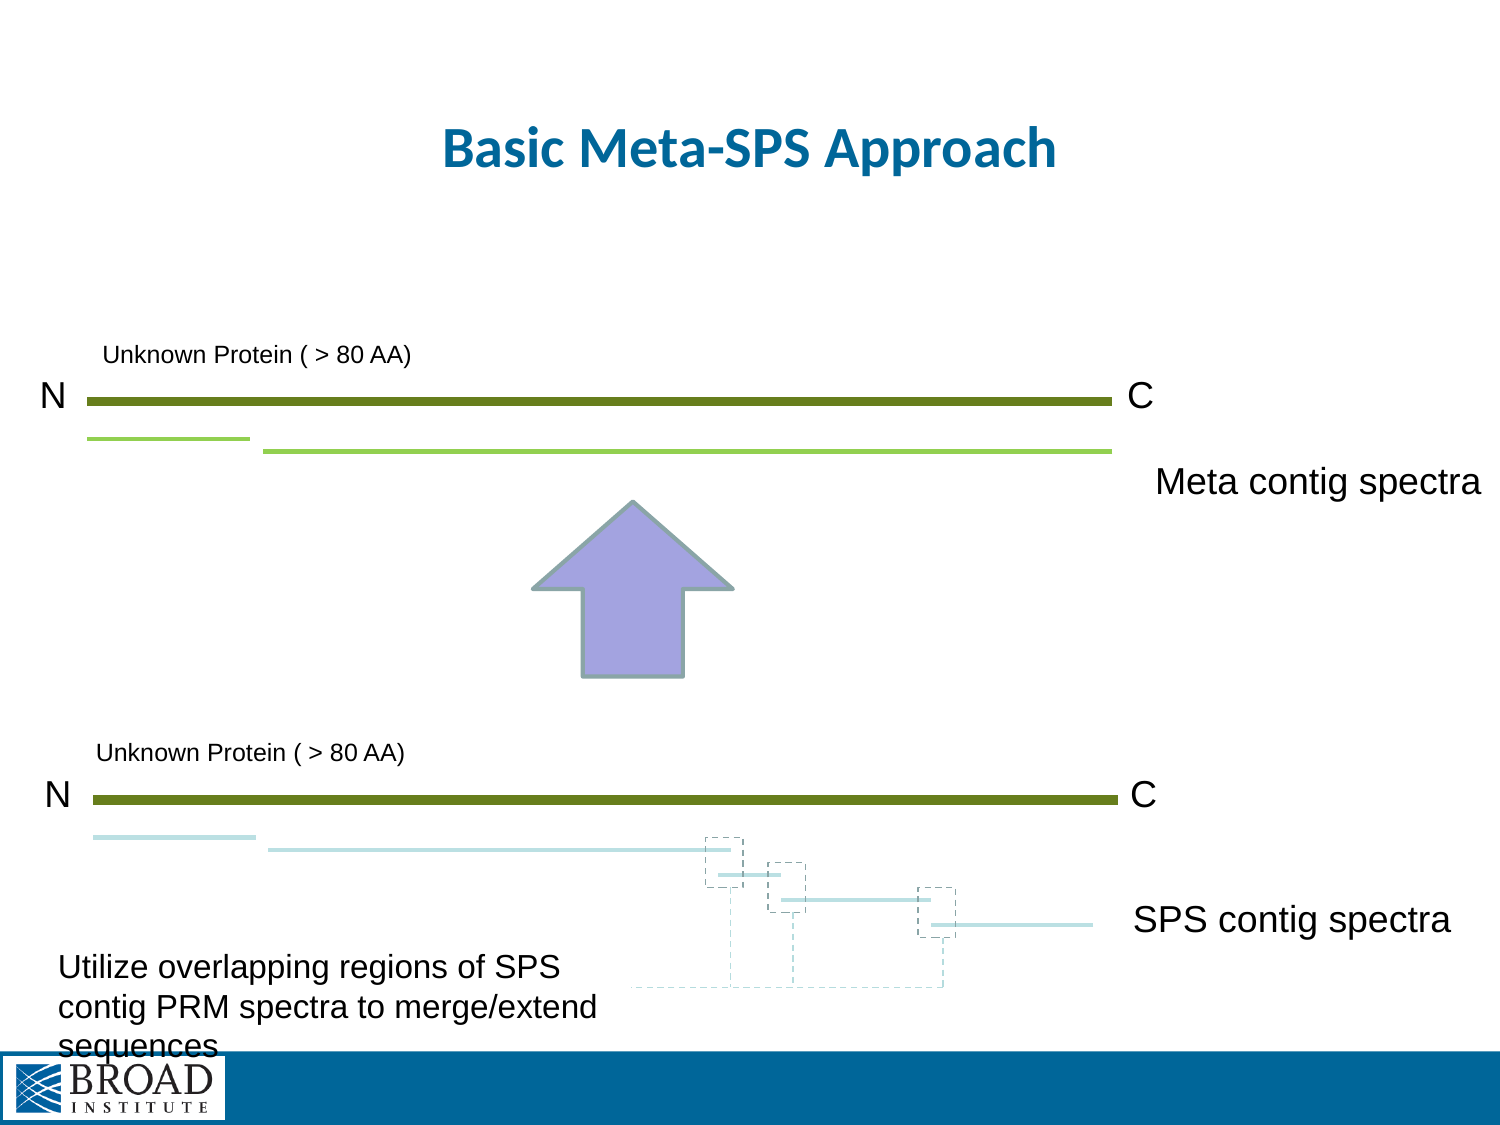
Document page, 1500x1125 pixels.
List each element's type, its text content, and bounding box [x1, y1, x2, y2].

text_box Meta contig spectra [1140, 449, 1497, 510]
title Basic Meta-SPS Approach [74, 49, 1426, 238]
text_box [916, 885, 958, 940]
text_box SPS contig spectra [1118, 887, 1467, 948]
text_box C [1115, 762, 1172, 823]
picture [4, 1057, 224, 1119]
text_box [766, 860, 808, 915]
text_box C [1112, 364, 1168, 424]
text_box Utilize overlapping regions of SPS contig PRM spectra to merge/extend sequences [43, 937, 631, 1072]
text_box N [24, 364, 84, 424]
text_box Unknown Protein ( > 80 AA) [87, 331, 430, 376]
text_box N [29, 762, 87, 823]
text_box [530, 499, 735, 679]
text_box [703, 835, 745, 890]
text_box Unknown Protein ( > 80 AA) [81, 729, 421, 775]
